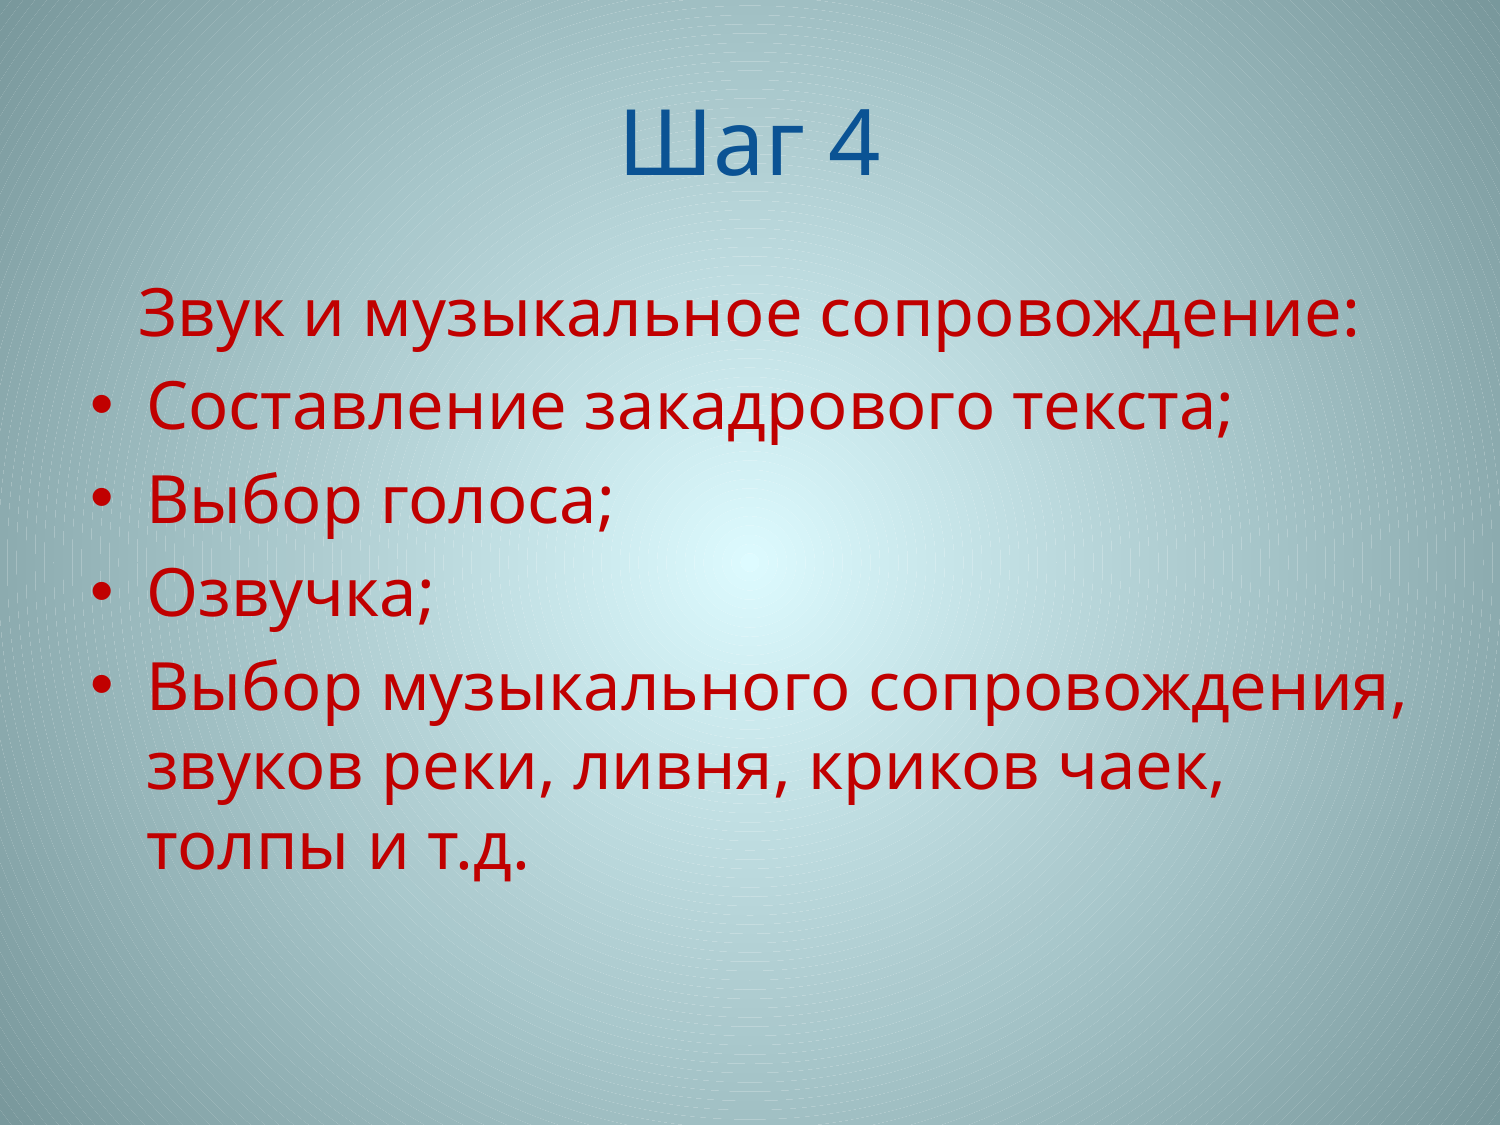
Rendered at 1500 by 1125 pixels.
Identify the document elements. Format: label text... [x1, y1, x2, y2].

list Звук и музыкальное сопровождение: Составление закадрового текста; Выбор голоса; Озвучка; Выбор музыкального сопровождения, звуков реки, ливня, криков чаек, толпы и т.д. [75, 262, 1425, 1005]
title Шаг 4 [75, 45, 1425, 233]
